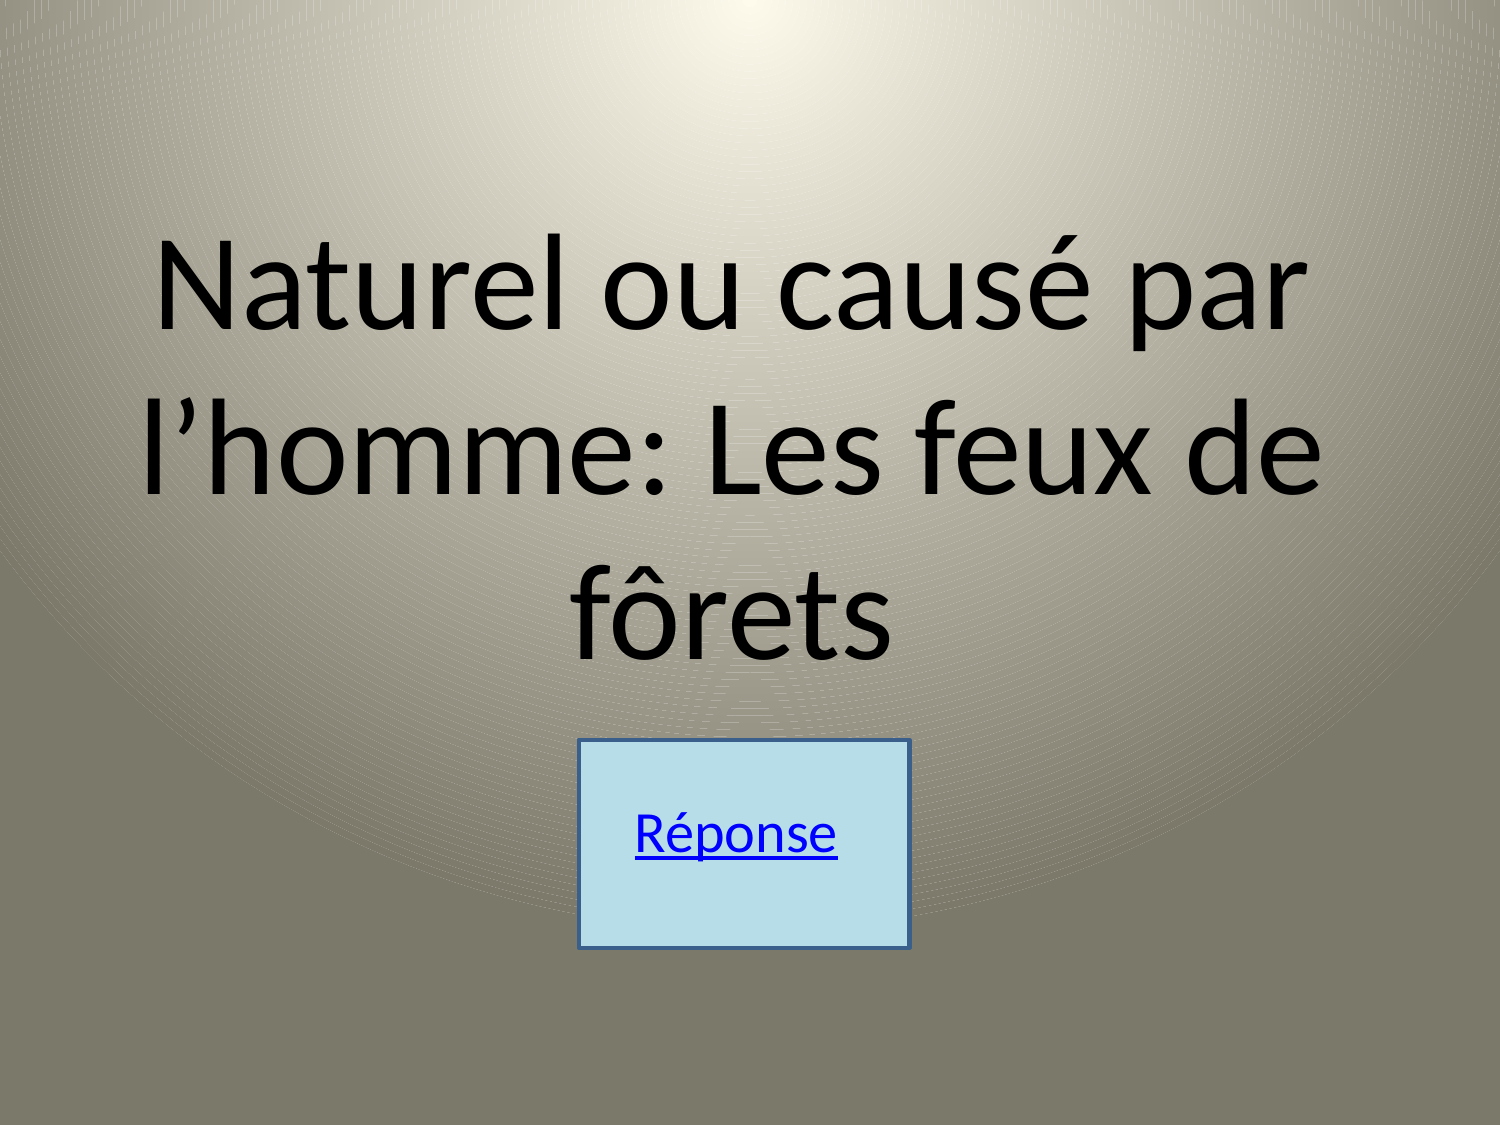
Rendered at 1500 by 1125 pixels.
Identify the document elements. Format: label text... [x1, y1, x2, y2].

text_box [577, 738, 912, 950]
text_box Réponse [620, 786, 868, 872]
text_box Naturel ou causé par l’homme: Les feux de fôrets [112, 184, 1353, 695]
